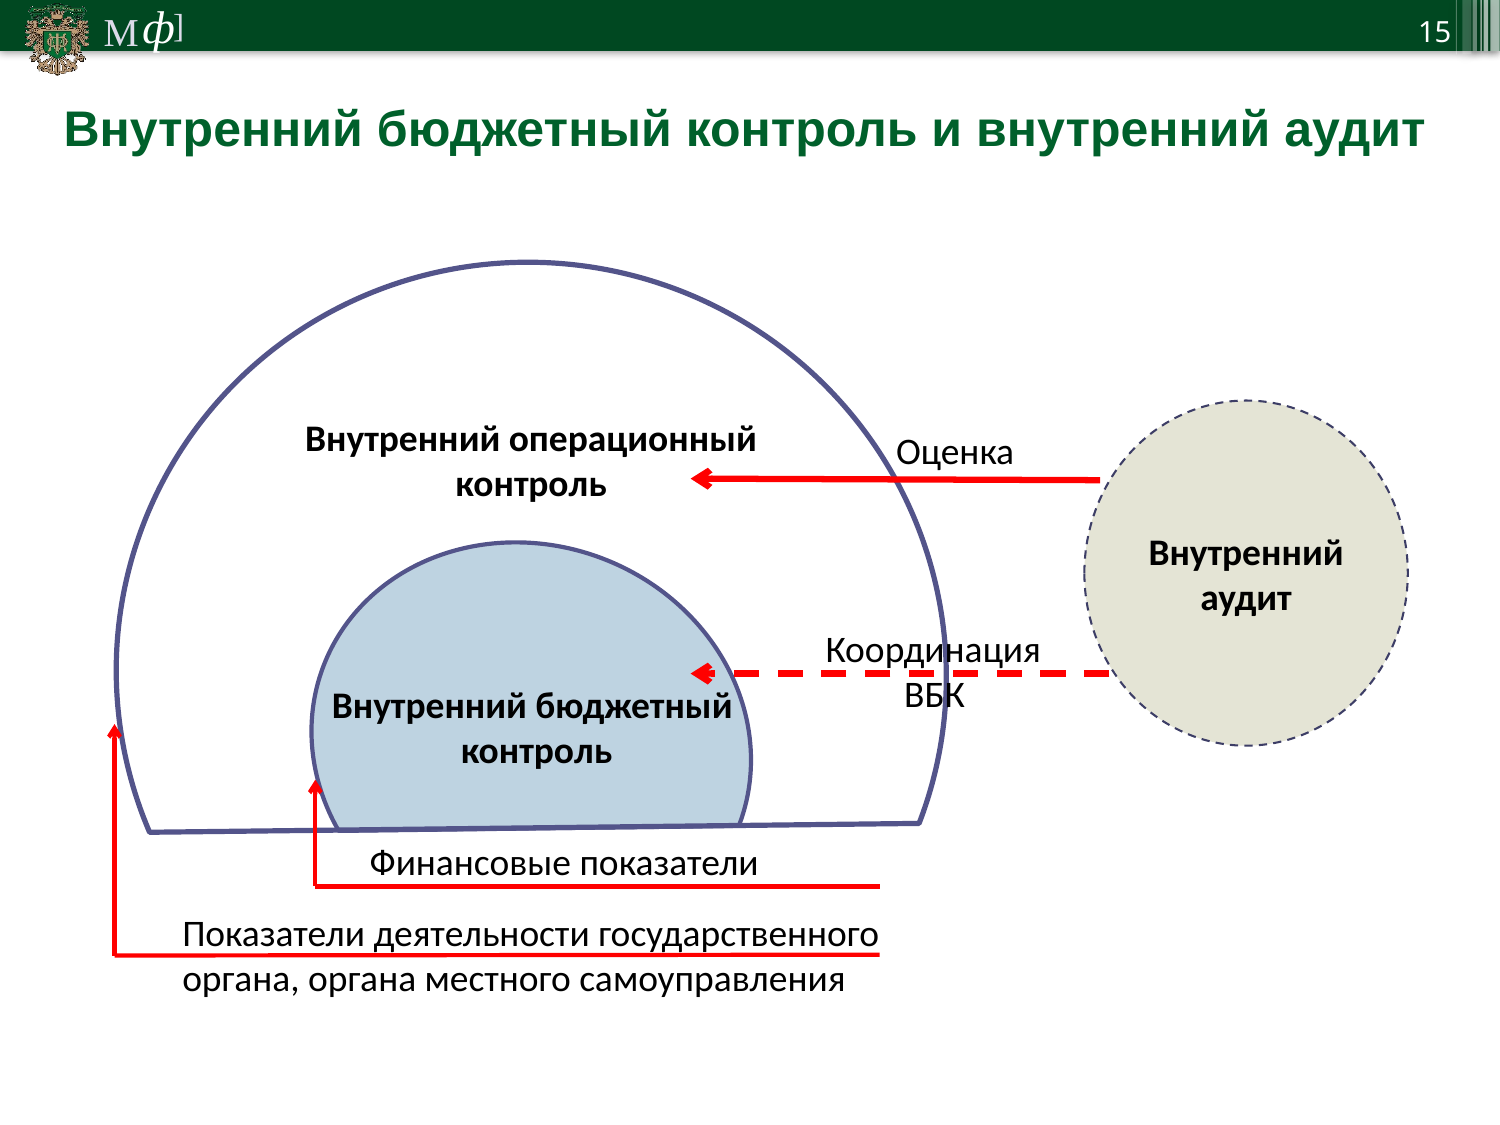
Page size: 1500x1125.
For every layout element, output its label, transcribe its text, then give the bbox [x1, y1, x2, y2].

picture [25, 3, 89, 76]
text_box Внутренний бюджетный контроль [317, 673, 757, 779]
text_box Внутренний операционный контроль [290, 406, 773, 512]
text_box Внутренний бюджетный контроль и внутренний аудит [45, 87, 1444, 166]
text_box Внутренний аудит [1082, 398, 1410, 748]
text_box Финансовые показатели [354, 830, 775, 884]
text_box Показатели деятельности государственного органа, органа местного самоуправления [167, 901, 895, 1007]
text_box [114, 260, 946, 834]
text_box Оценка [881, 419, 1129, 480]
text_box Координация ВБК [810, 618, 1059, 671]
slide_number 15 [1340, 0, 1466, 61]
text_box Координация ВБК [810, 683, 1059, 723]
